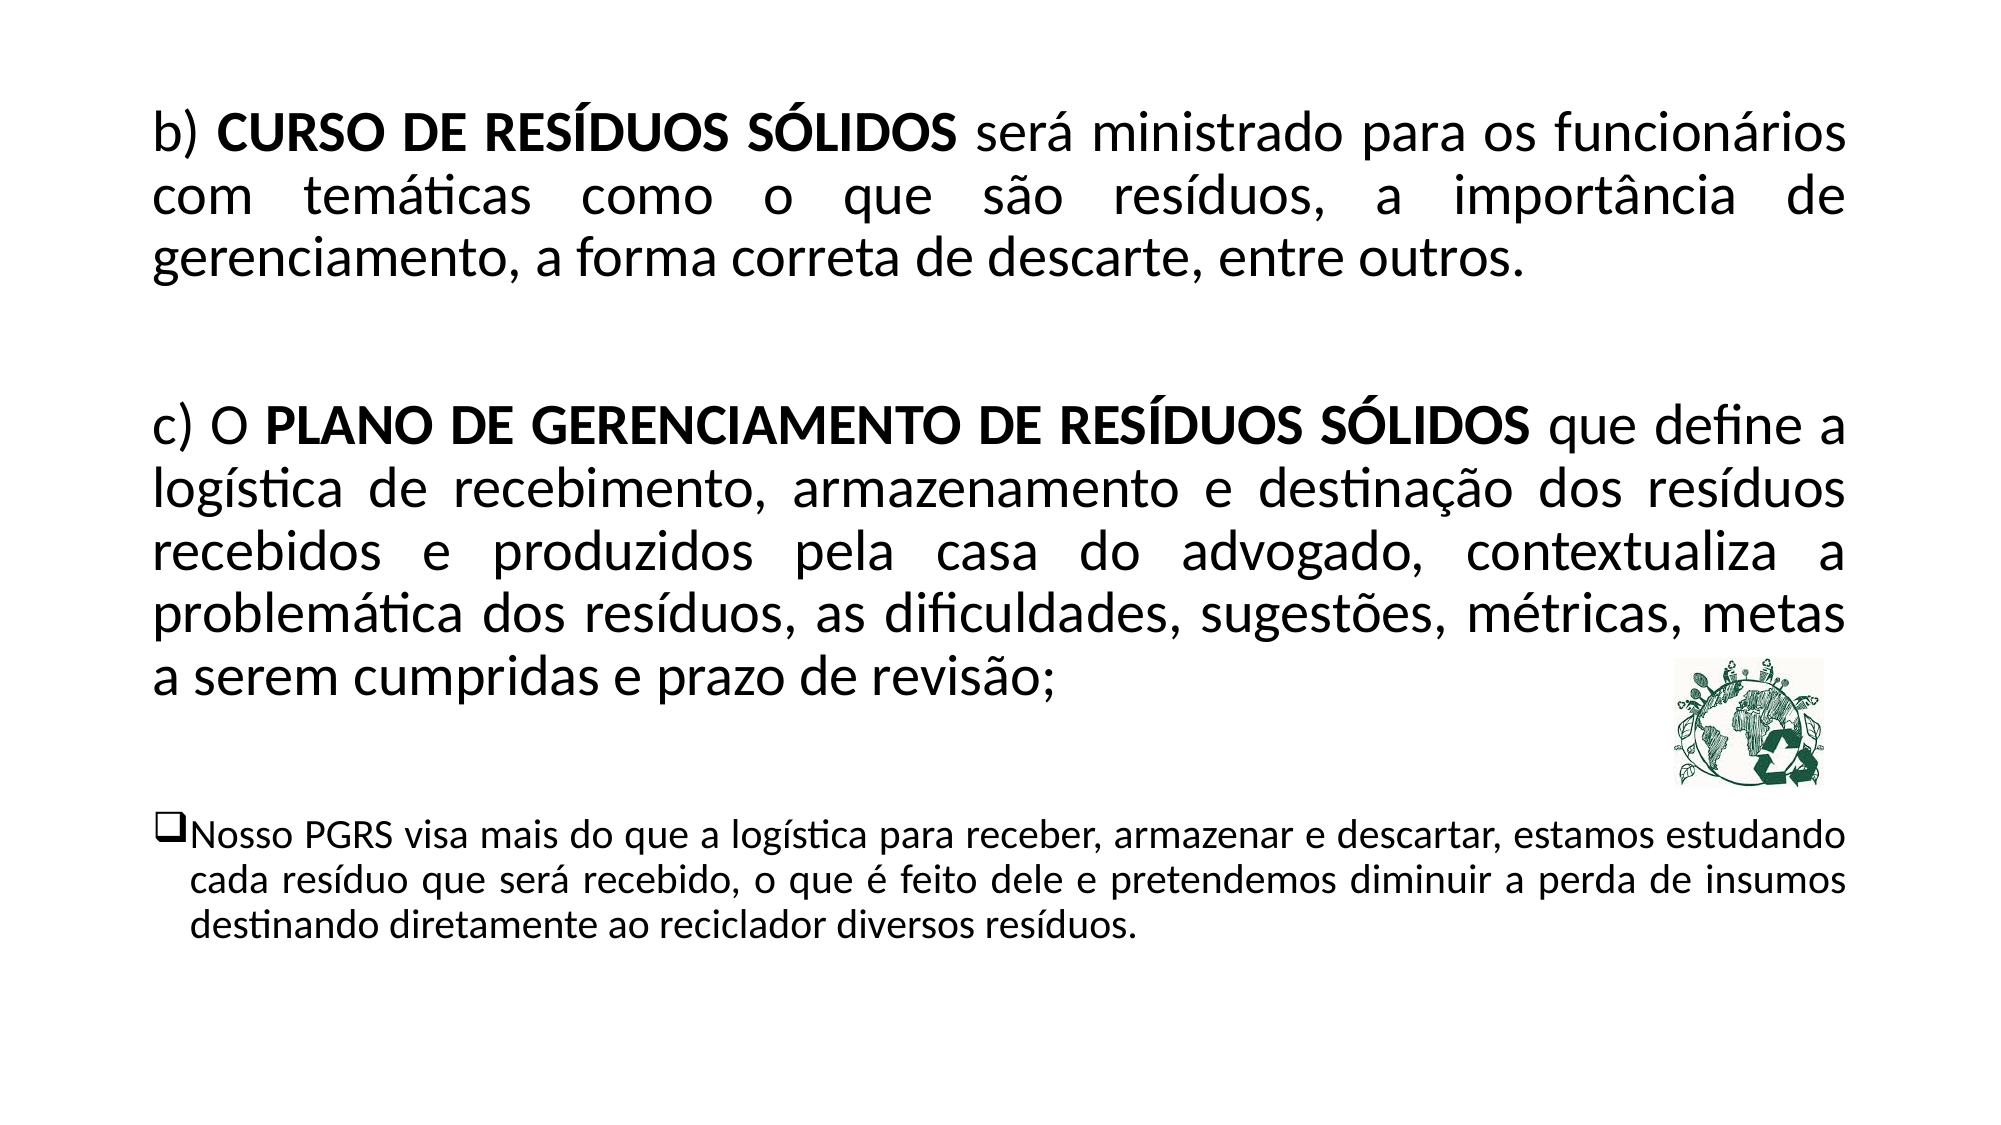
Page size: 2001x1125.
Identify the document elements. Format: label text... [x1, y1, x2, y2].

picture [1669, 656, 1824, 803]
list b) CURSO DE RESÍDUOS SÓLIDOS será ministrado para os funcionários com temáticas como o que são resíduos, a importância de gerenciamento, a forma correta de descarte, entre outros. c) O PLANO DE GERENCIAMENTO DE RESÍDUOS SÓLIDOS que define a logística de recebimento, armazenamento e destinação dos resíduos recebidos e produzidos pela casa do advogado, contextualiza a problemática dos resíduos, as dificuldades, sugestões, métricas, metas a serem cumpridas e prazo de revisão; Nosso PGRS visa mais do que a logística para receber, armazenar e descartar, estamos estudando cada resíduo que será recebido, o que é feito dele e pretendemos diminuir a perda de insumos destinando diretamente ao reciclador diversos resíduos. [137, 93, 1863, 1103]
